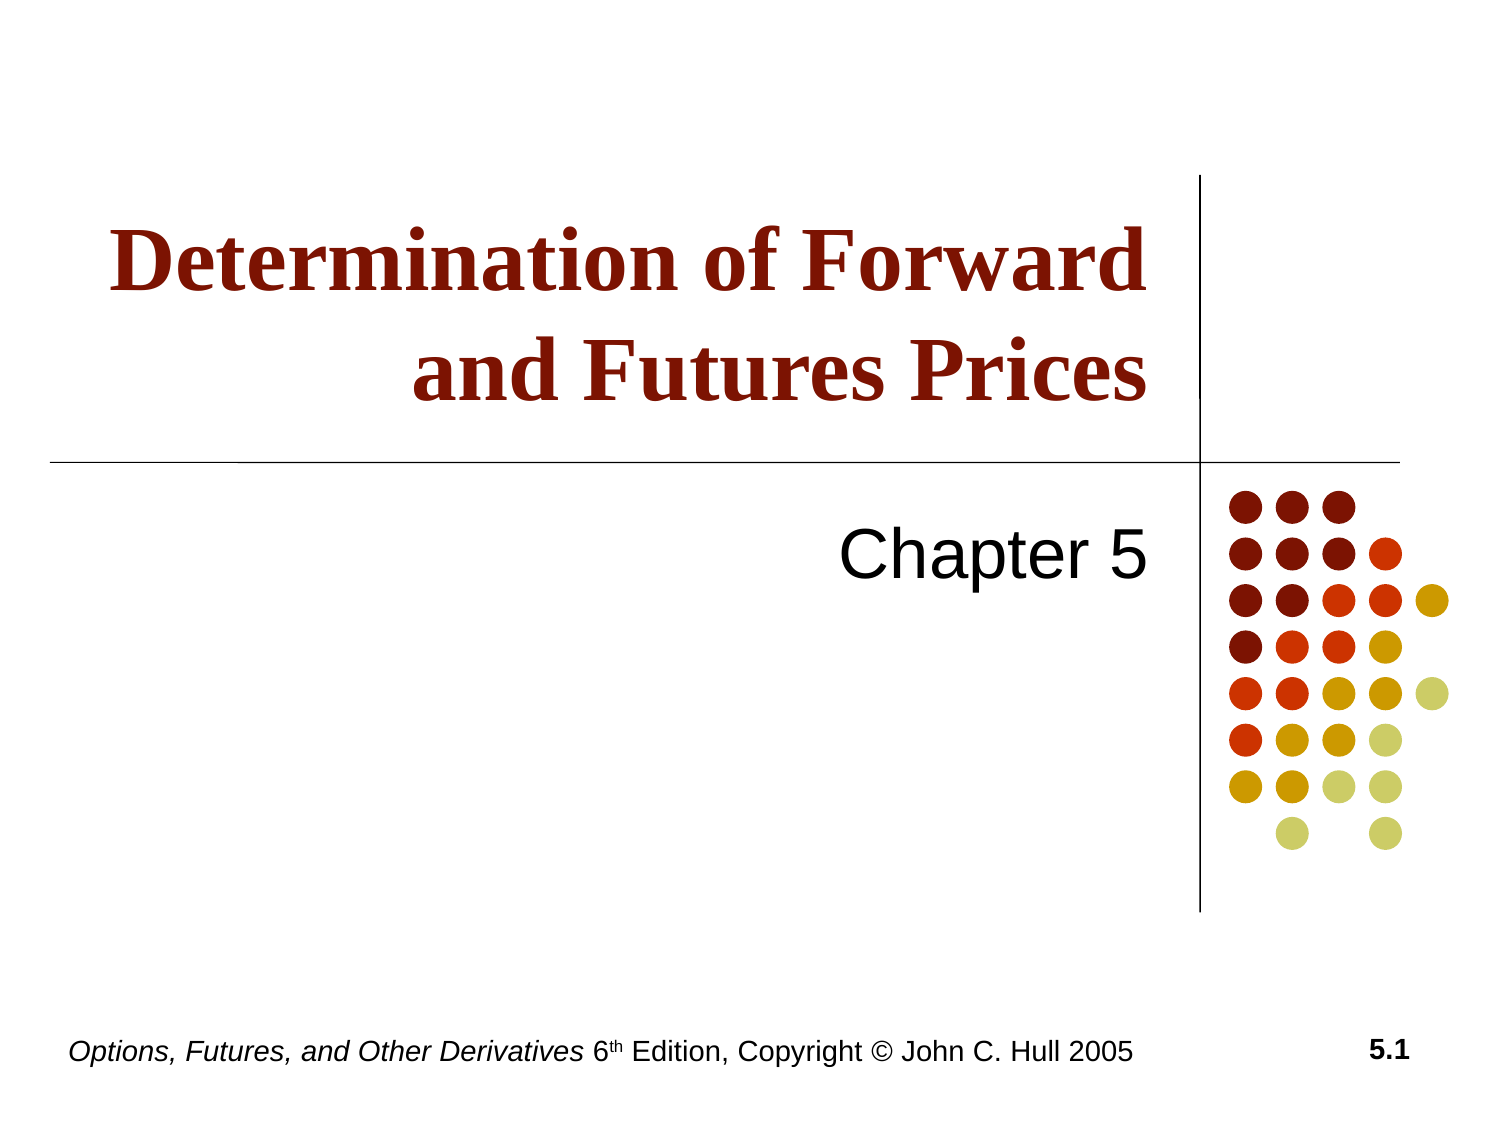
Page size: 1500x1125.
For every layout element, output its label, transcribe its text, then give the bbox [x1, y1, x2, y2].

footer Options, Futures, and Other Derivatives 6th Edition, Copyright © John C. Hull 2005 [52, 1024, 1074, 1101]
subtitle Chapter 5 [139, 499, 1165, 888]
slide_number 5.1 [1074, 1022, 1426, 1101]
title Determination of Forward and Futures Prices [51, 76, 1165, 427]
